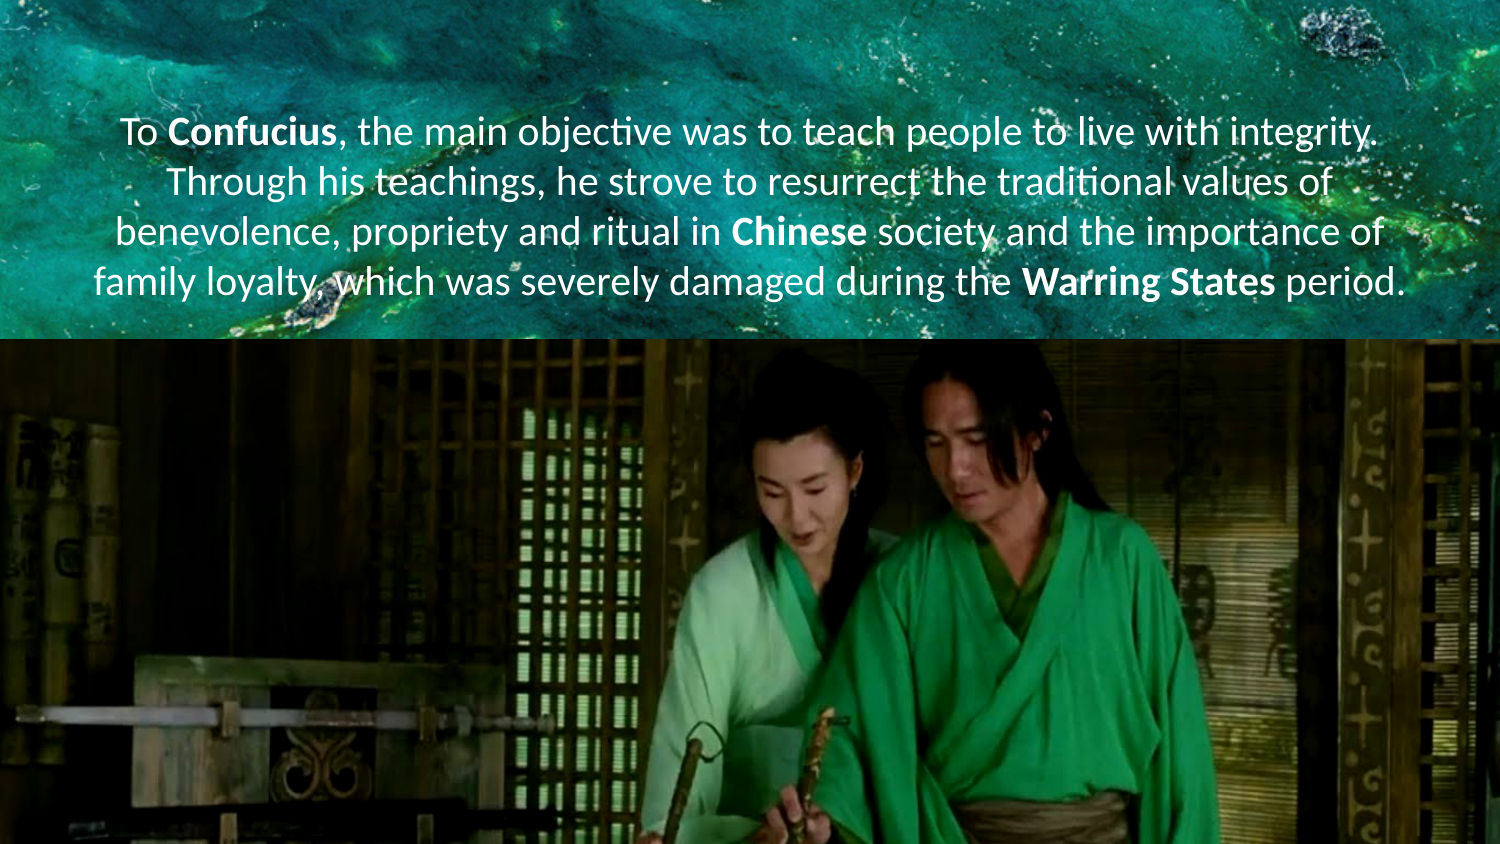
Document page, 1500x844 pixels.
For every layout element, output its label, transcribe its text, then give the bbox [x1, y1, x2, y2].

picture [0, 0, 1500, 844]
text_box To Confucius, the main objective was to teach people to live with integrity. Through his teachings, he strove to resurrect the traditional values of benevolence, propriety and ritual in Chinese society and the importance of family loyalty, which was severely damaged during the Warring States period. [74, 96, 1425, 312]
